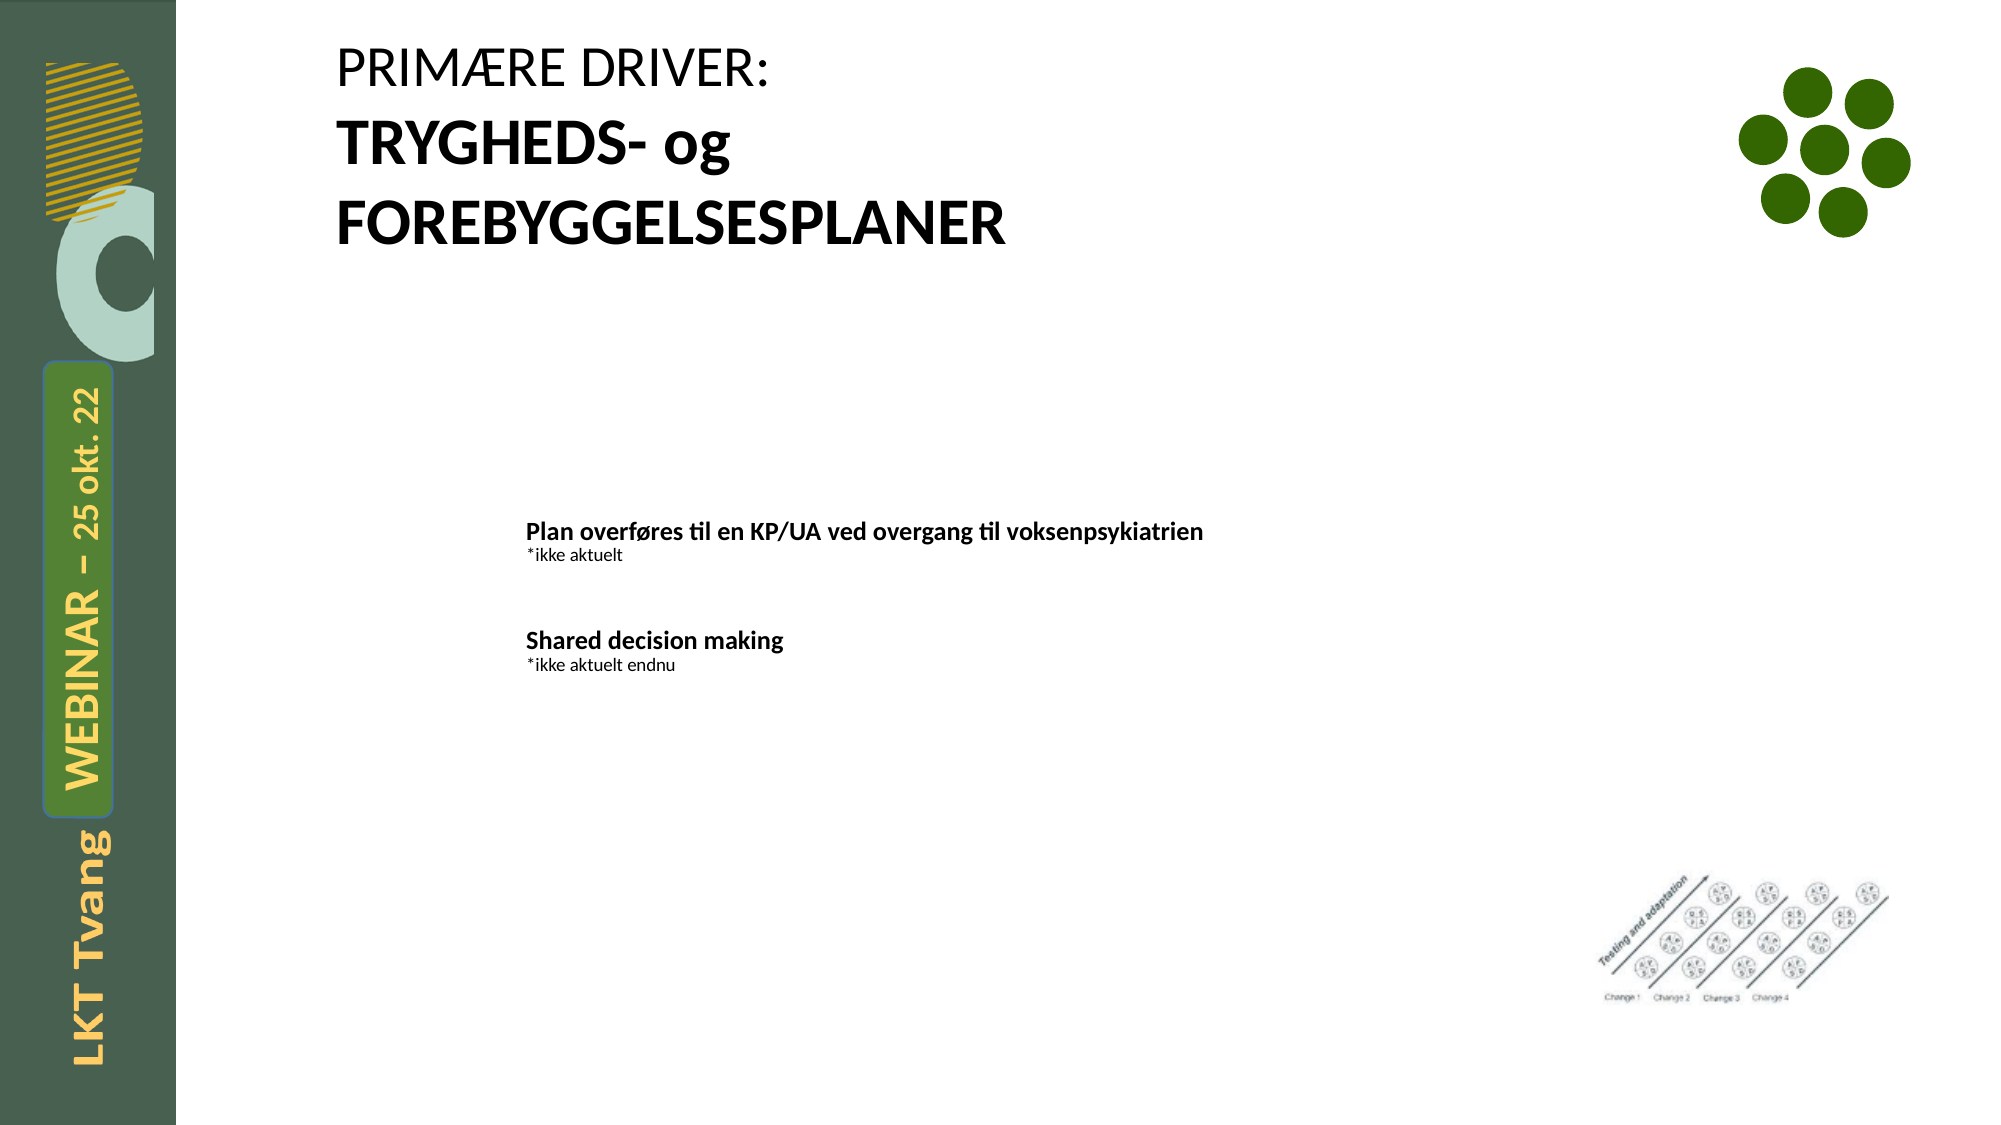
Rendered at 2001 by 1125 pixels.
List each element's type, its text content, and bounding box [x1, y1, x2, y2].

title Plan overføres til en KP/UA ved overgang til voksenpsykiatrien *ikke aktuelt Shared decision making *ikke aktuelt endnu [1039, 366, 1747, 1030]
text_box PRIMÆRE DRIVER: TRYGHEDS- og FOREBYGGELSESPLANER [321, 20, 1172, 266]
text_box [376, 354, 1039, 1098]
picture [1588, 863, 1889, 1008]
text_box [437, 412, 957, 608]
picture [0, 0, 198, 1125]
